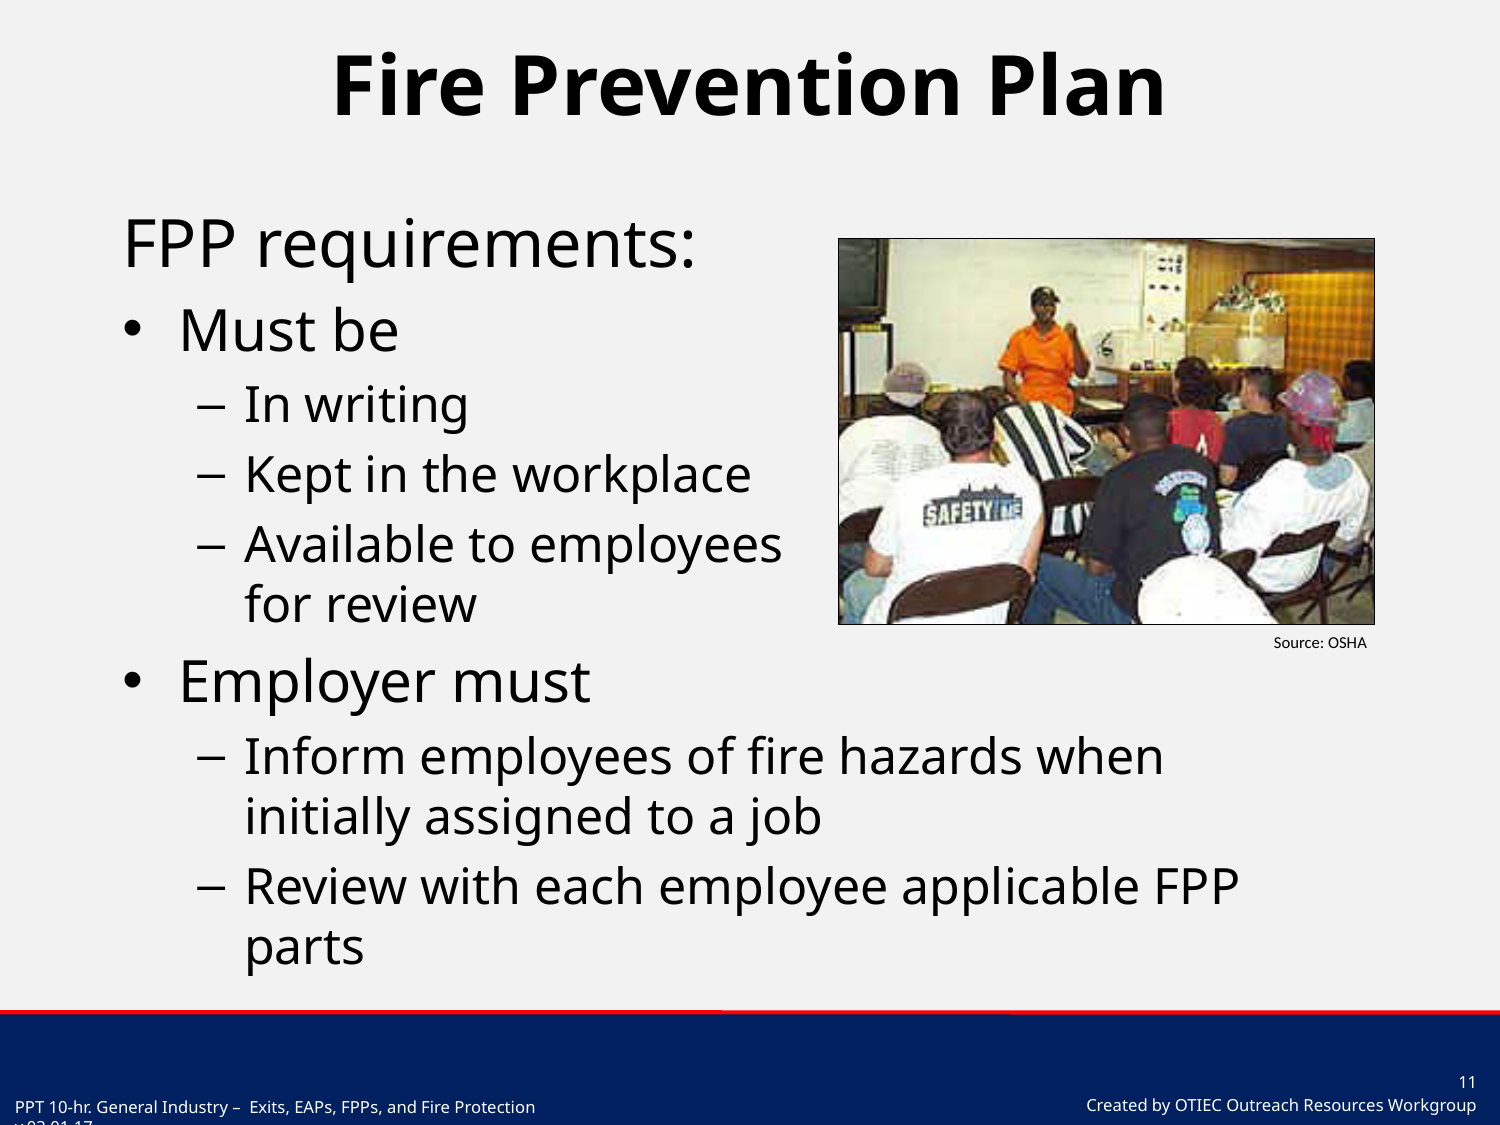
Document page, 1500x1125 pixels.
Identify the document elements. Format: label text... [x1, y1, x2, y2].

list FPP requirements: Must be In writing Kept in the workplace Available to employees for review Employer must Inform employees of fire hazards when initially assigned to a job Review with each employee applicable FPP parts [107, 193, 1355, 932]
picture [837, 238, 1376, 626]
text_box Source: OSHA [1244, 624, 1382, 660]
title Fire Prevention Plan [103, 24, 1397, 141]
